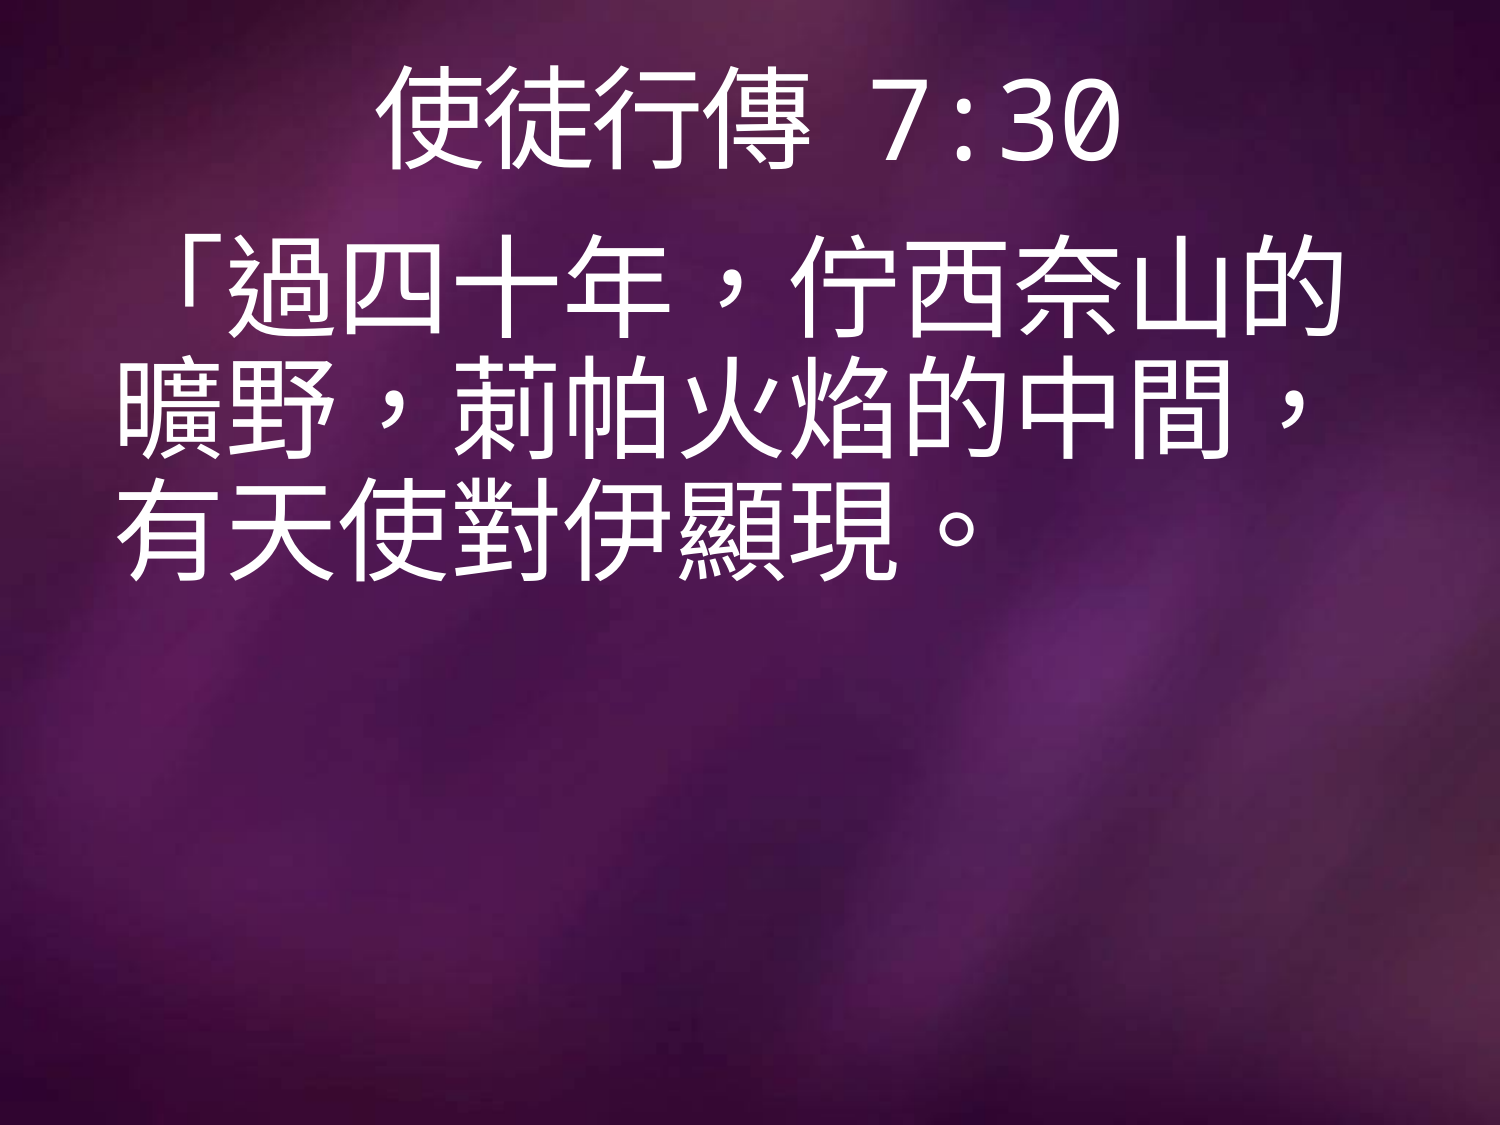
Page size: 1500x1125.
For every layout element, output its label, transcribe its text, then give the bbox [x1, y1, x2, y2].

picture [0, 0, 1500, 1125]
list 「過四十年，佇西奈山的曠野，莿帕火焰的中間，有天使對伊顯現。 [112, 231, 1400, 600]
title 使徒行傳 7:30 [62, 63, 1438, 187]
